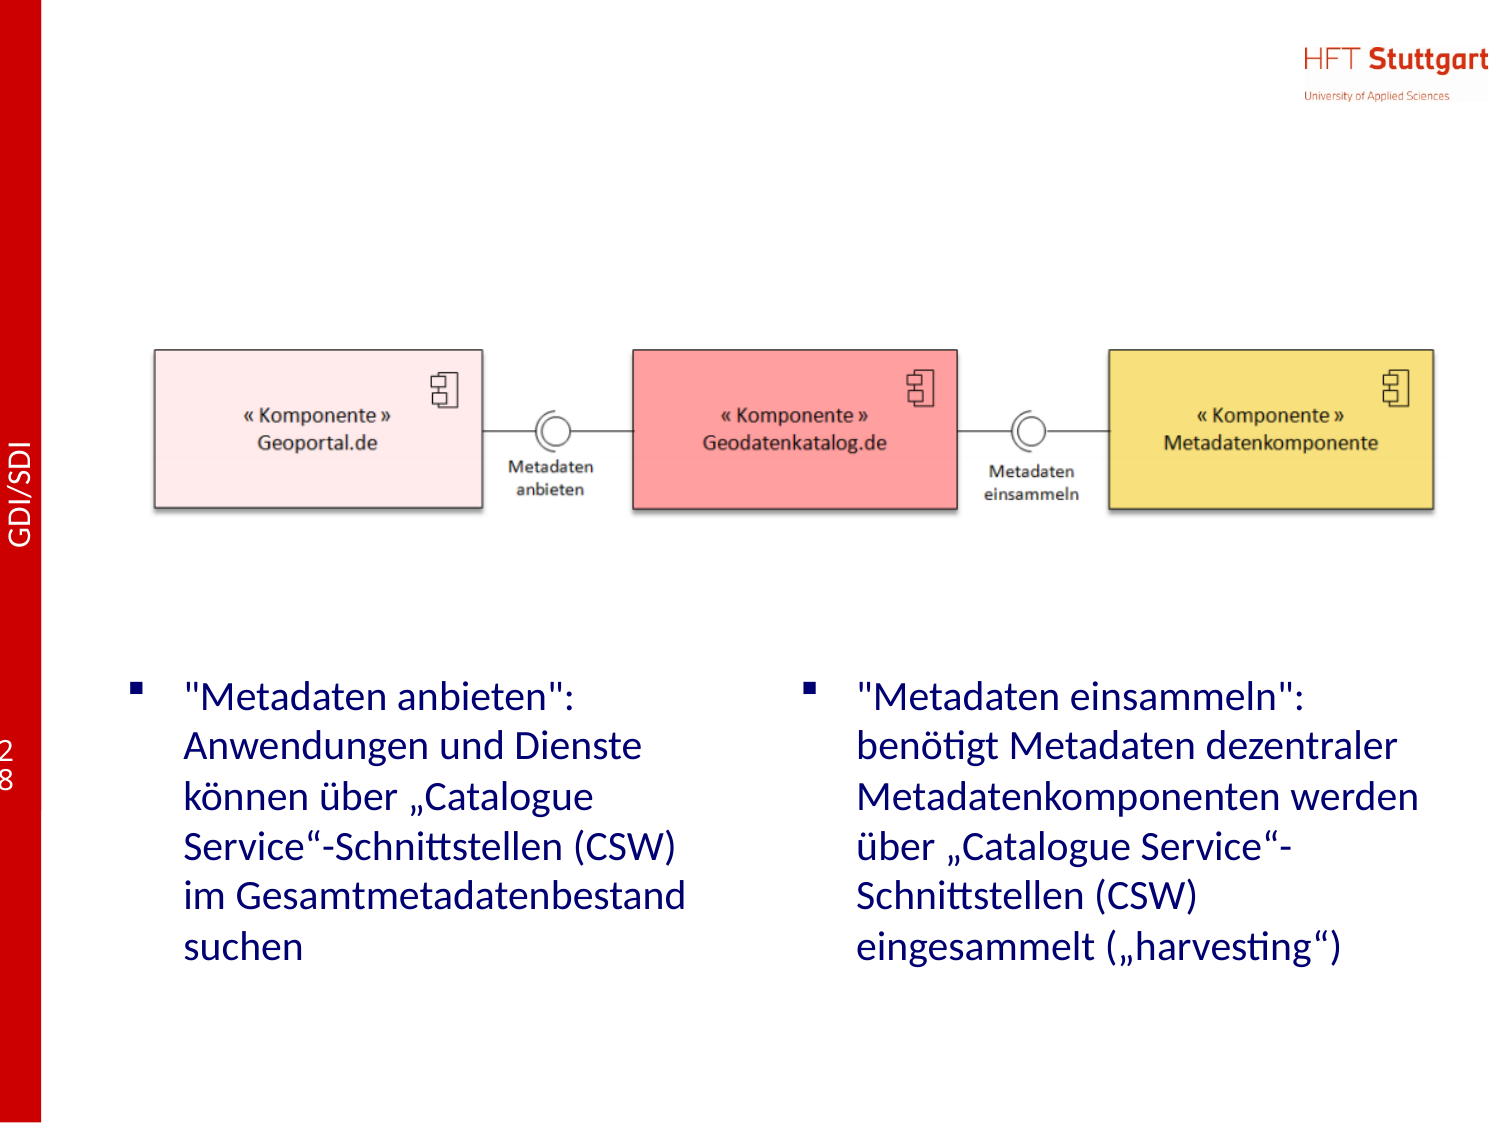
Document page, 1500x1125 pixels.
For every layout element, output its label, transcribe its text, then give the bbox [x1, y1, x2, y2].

list "Metadaten anbieten": Anwendungen und Dienste können über „Catalogue Service“-Schnittstellen (CSW) im Gesamtmetadatenbestand suchen [111, 660, 713, 981]
picture [147, 337, 1451, 519]
picture [1305, 47, 1489, 102]
list "Metadaten einsammeln": benötigt Metadaten dezentraler Metadatenkomponenten werden über „Catalogue Service“-Schnittstellen (CSW) eingesammelt („harvesting“) [785, 660, 1447, 981]
